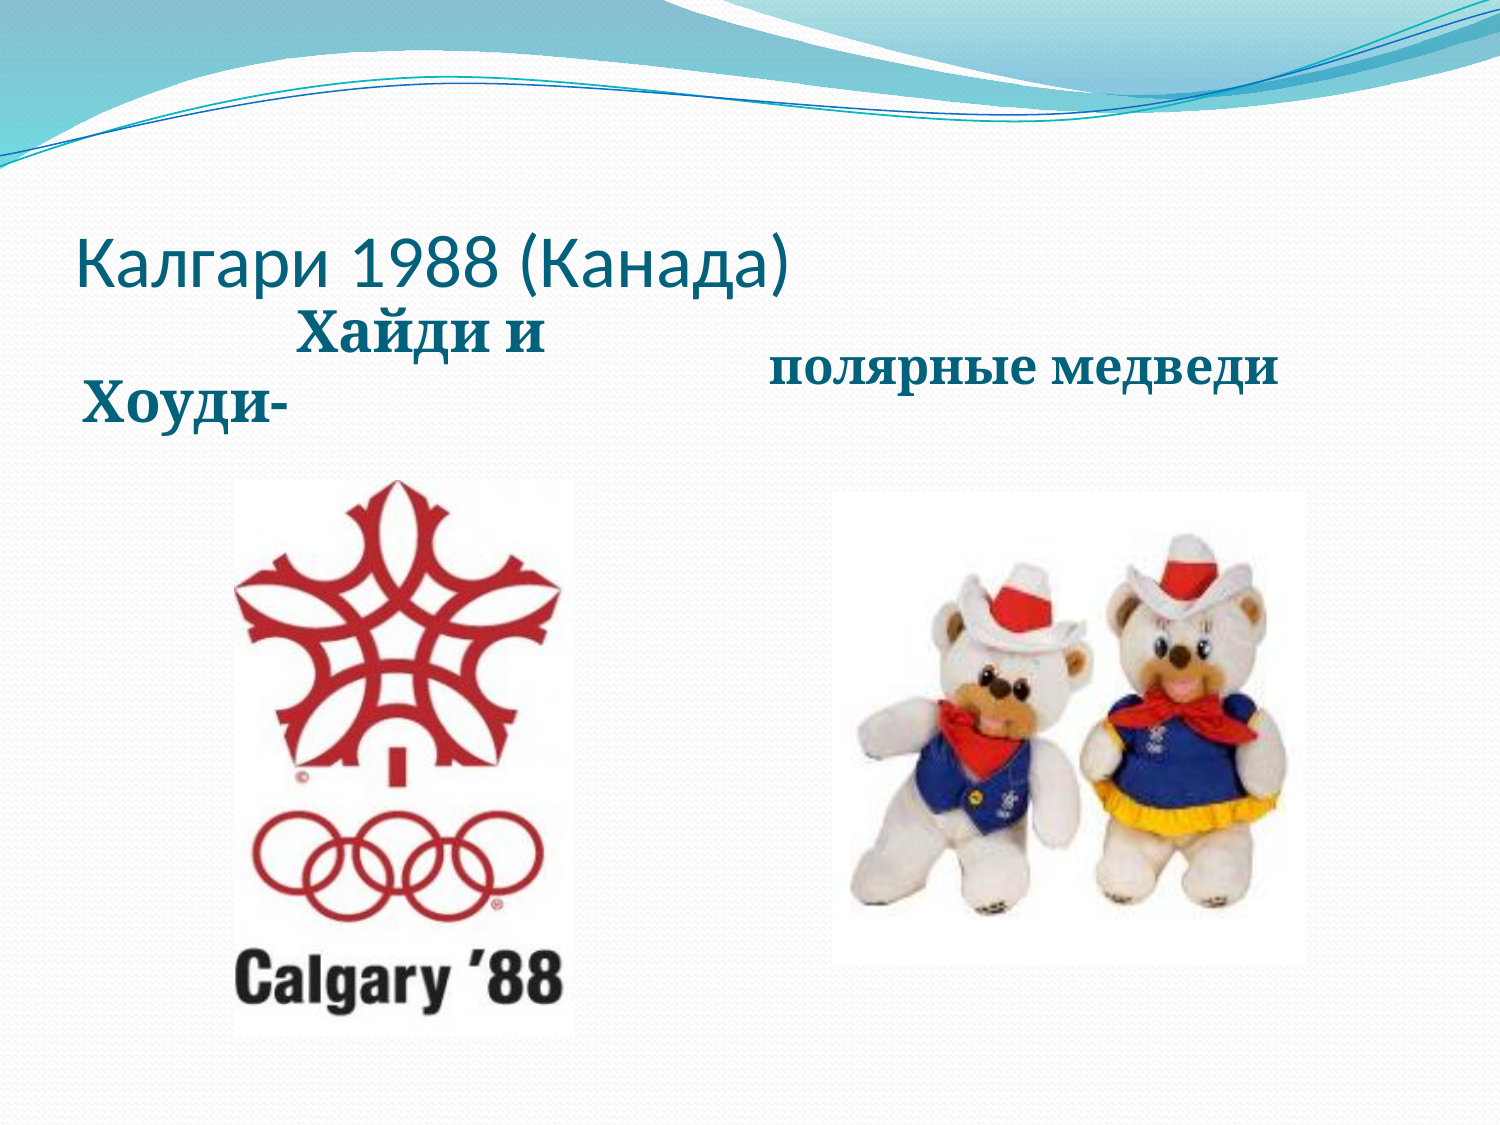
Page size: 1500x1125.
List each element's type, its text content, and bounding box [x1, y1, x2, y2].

list полярные медведи [761, 316, 1425, 413]
title Калгари 1988 (Канада) [75, 115, 1425, 303]
list Хайди и Хоуди- [75, 304, 738, 413]
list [234, 480, 575, 1037]
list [831, 491, 1305, 965]
